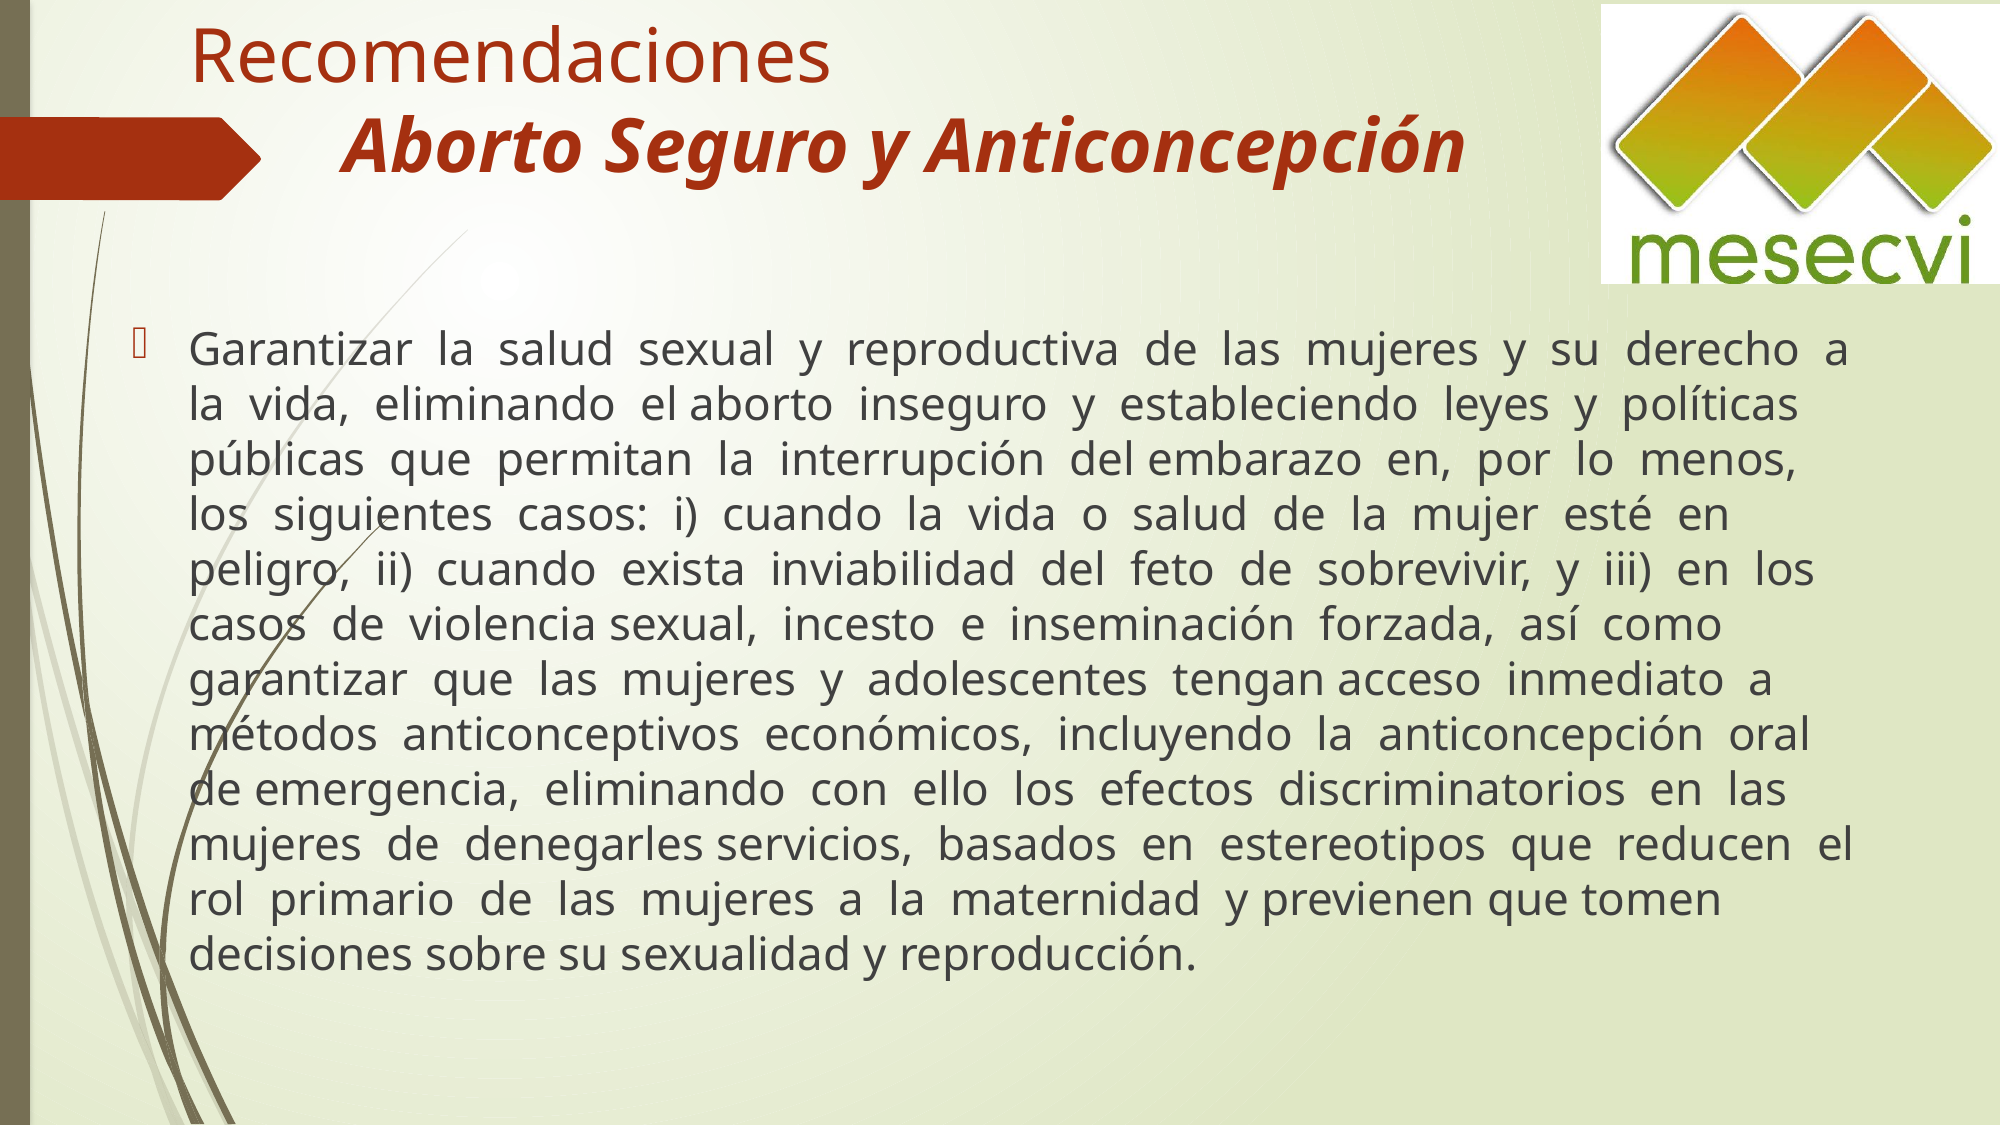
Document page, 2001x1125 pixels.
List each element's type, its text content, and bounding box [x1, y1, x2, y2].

picture [1601, 4, 2000, 285]
title Recomendaciones Aborto Seguro y Anticoncepción [175, 0, 1637, 285]
list Garantizar la salud sexual y reproductiva de las mujeres y su derecho a la vida, eliminando el aborto inseguro y estableciendo leyes y políticas públicas que permitan la interrupción del embarazo en, por lo menos, los siguientes casos: i) cuando la vida o salud de la mujer esté en peligro, ii) cuando exista inviabilidad del feto de sobrevivir, y iii) en los casos de violencia sexual, incesto e inseminación forzada, así como garantizar que las mujeres y adolescentes tengan acceso inmediato a métodos anticonceptivos económicos, incluyendo la anticoncepción oral de emergencia, eliminando con ello los efectos discriminatorios en las mujeres de denegarles servicios, basados en estereotipos que reducen el rol primario de las mujeres a la maternidad y previenen que tomen decisiones sobre su sexualidad y reproducción. [116, 312, 1888, 1044]
